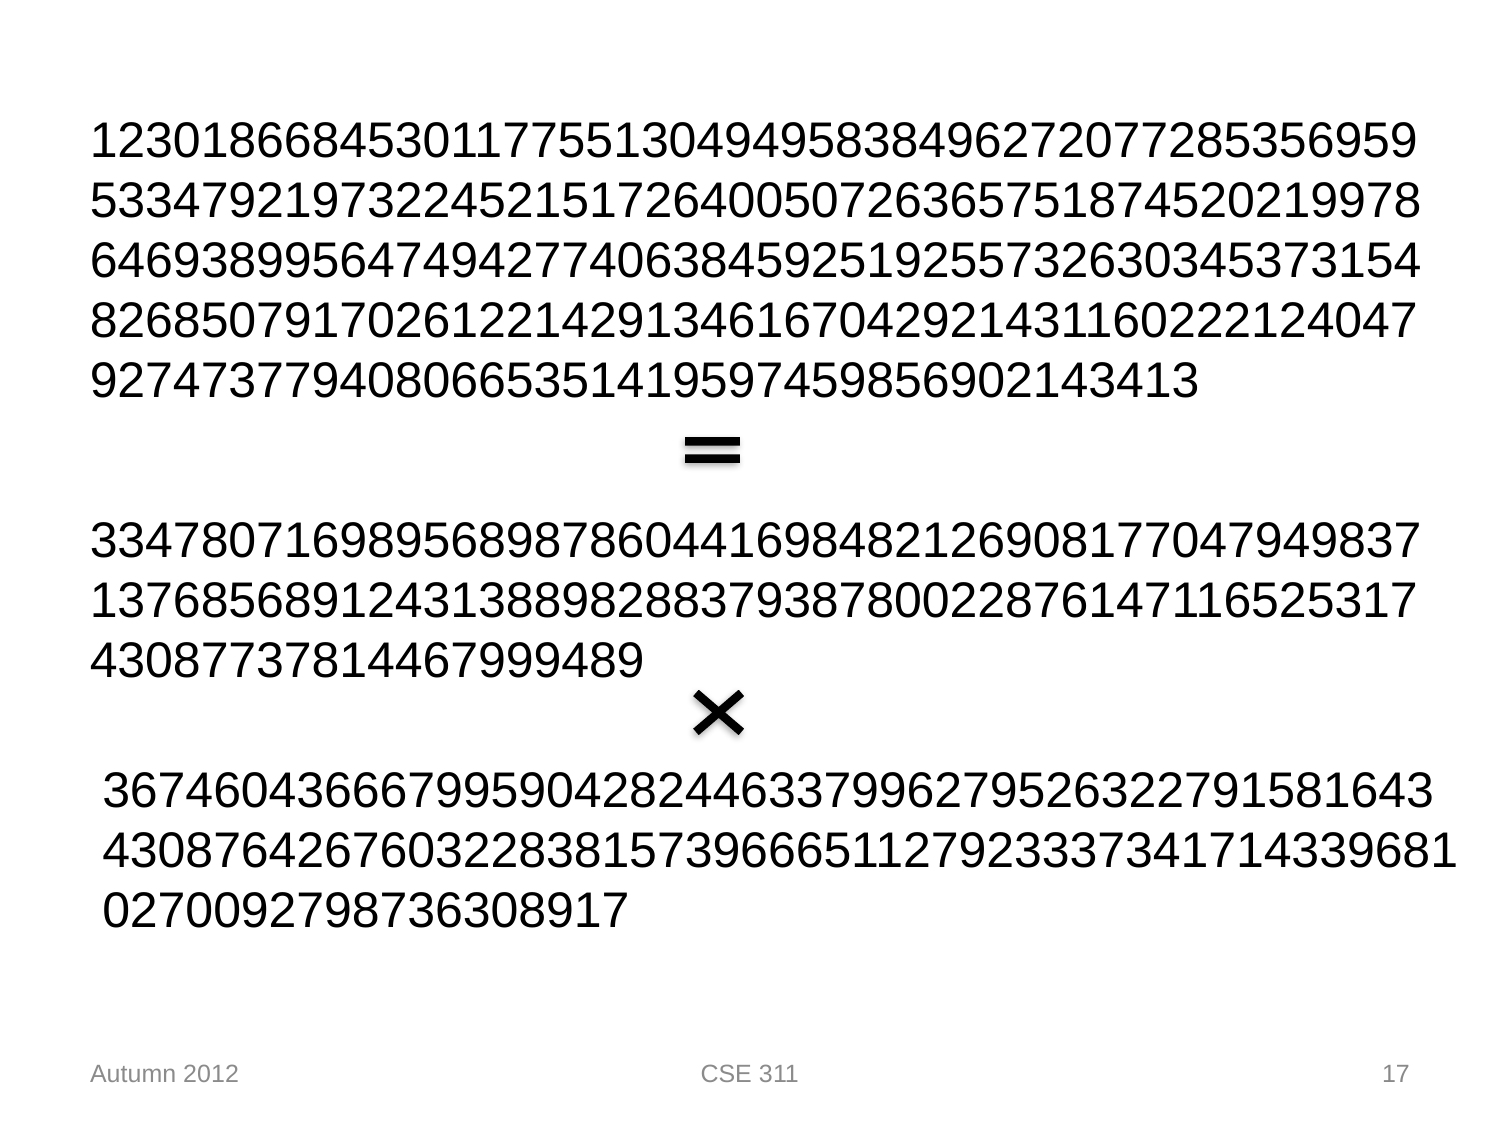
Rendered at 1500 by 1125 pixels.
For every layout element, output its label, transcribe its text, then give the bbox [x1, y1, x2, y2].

text_box [684, 454, 740, 463]
text_box [693, 689, 745, 736]
text_box 33478071698956898786044169848212690817704794983713768568912431388982883793878002287614711652531743087737814467999489 [75, 499, 1450, 695]
text_box [684, 437, 740, 446]
slide_number Autumn 2012 [75, 1042, 425, 1103]
text_box 36746043666799590428244633799627952632279158164343087642676032283815739666511279233373417143396810270092798736308917 [87, 749, 1475, 945]
slide_number 17 [1074, 1042, 1425, 1103]
text_box 1230186684530117755130494958384962720772853569595334792197322452151726400507263657518745202199786469389956474942774063845925192557326303453731548268507917026122142913461670429214311602221240479274737794080665351419597459856902143413 [75, 99, 1450, 415]
footer CSE 311 [512, 1042, 988, 1103]
